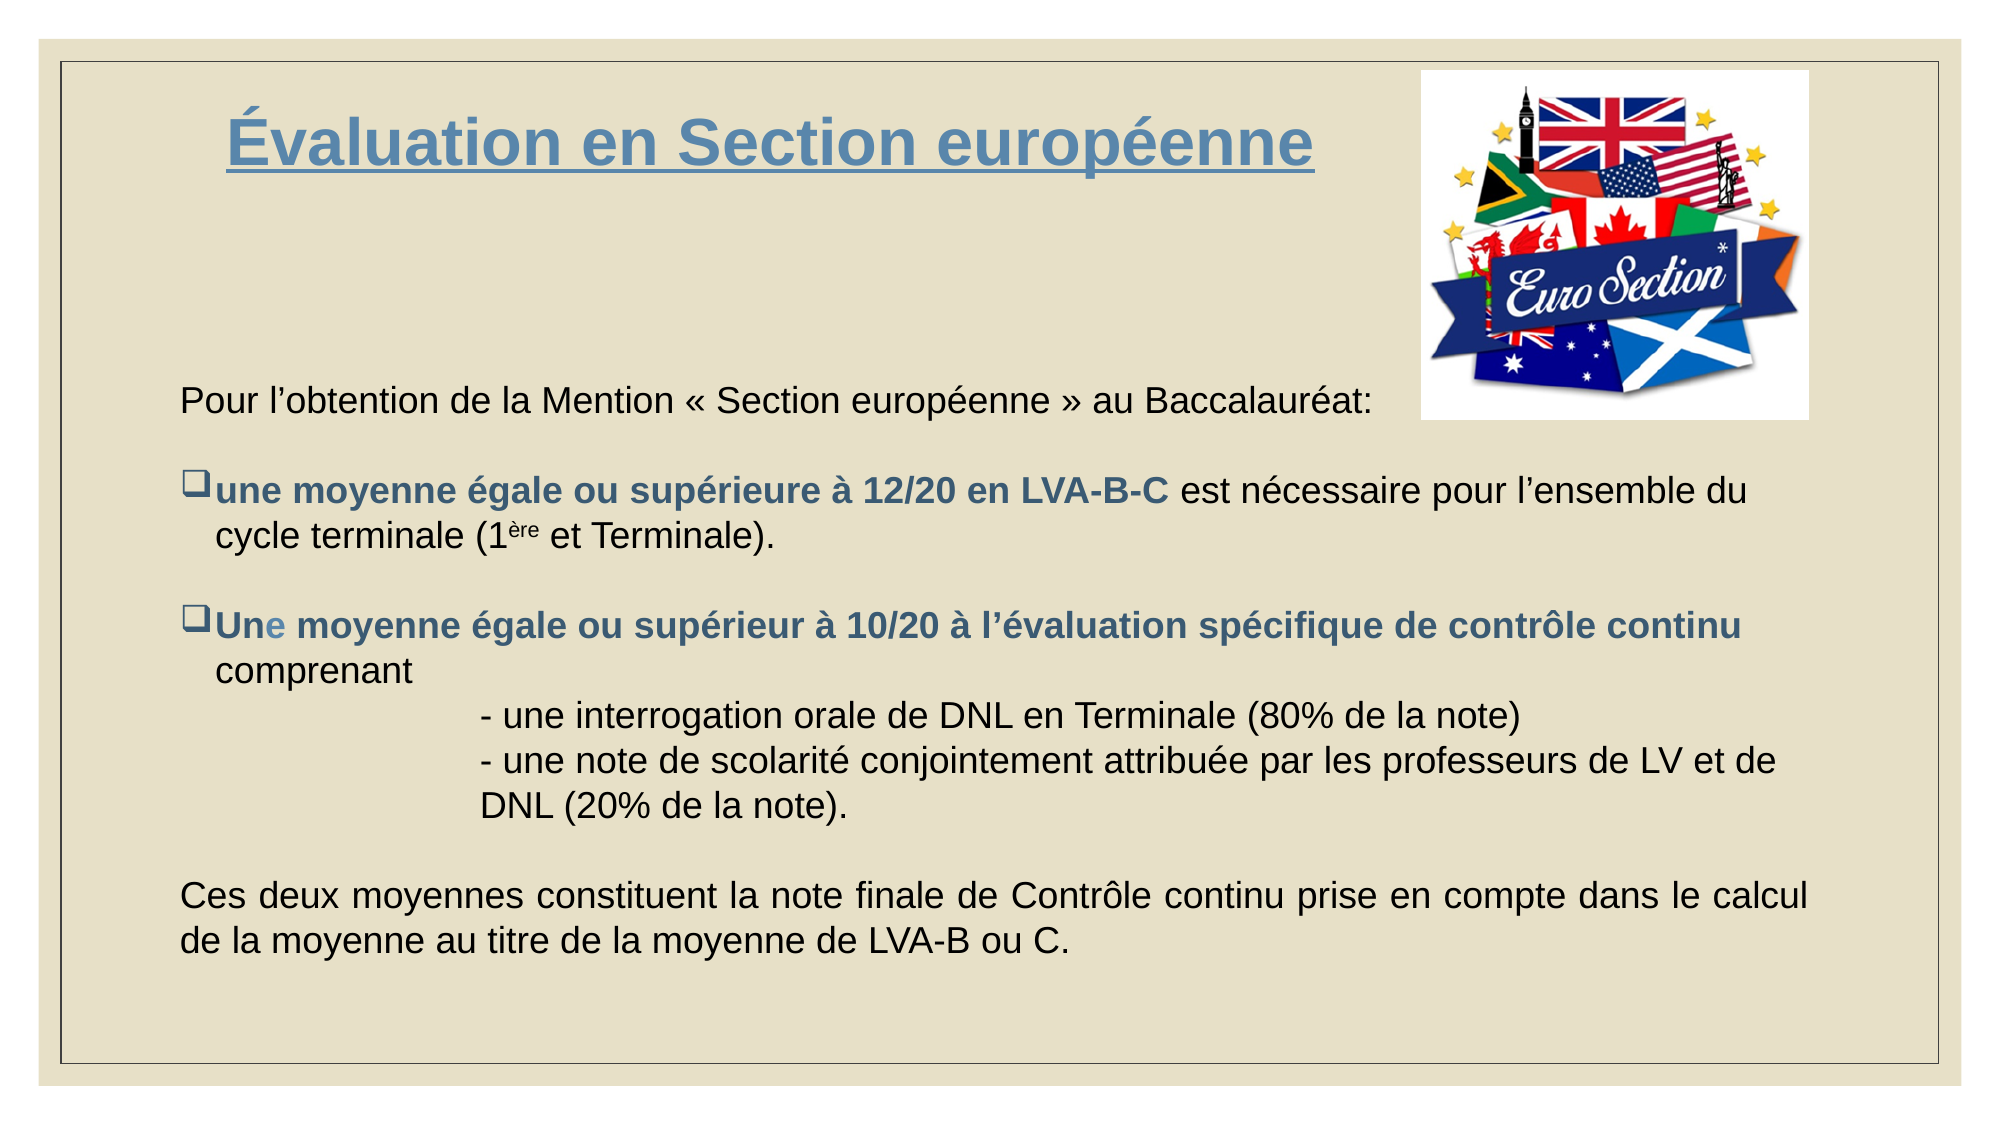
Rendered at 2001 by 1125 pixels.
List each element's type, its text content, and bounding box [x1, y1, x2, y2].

title Évaluation en Section européenne [226, 44, 1900, 233]
picture [1421, 70, 1809, 420]
subtitle Pour l’obtention de la Mention « Section européenne » au Baccalauréat: une moyenne égale ou supérieure à 12/20 en LVA-B-C est nécessaire pour l’ensemble du cycle terminale (1ère et Terminale). Une moyenne égale ou supérieur à 10/20 à l’évaluation spécifique de contrôle continu comprenant - une interrogation orale de DNL en Terminale (80% de la note) - une note de scolarité conjointement attribuée par les professeurs de LV et de DNL (20% de la note). Ces deux moyennes constituent la note finale de Contrôle continu prise en compte dans le calcul de la moyenne au titre de la moyenne de LVA-B ou C. [179, 263, 1809, 985]
